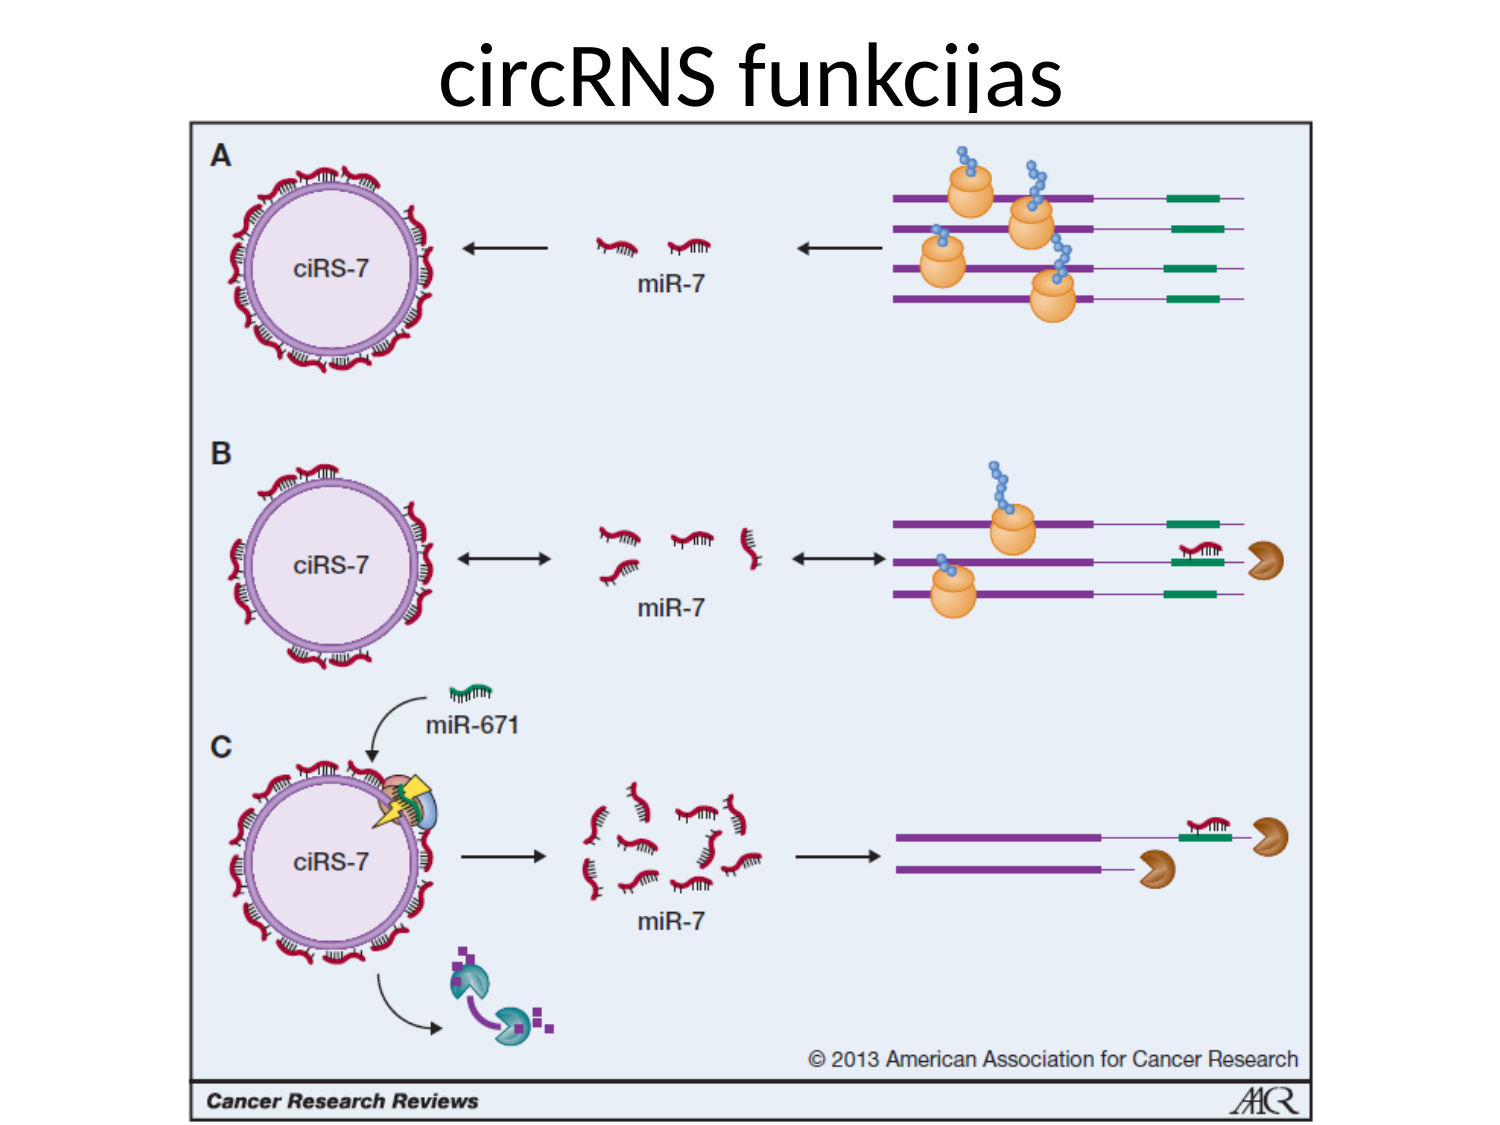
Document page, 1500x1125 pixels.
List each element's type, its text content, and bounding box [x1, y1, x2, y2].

picture [170, 113, 1322, 1125]
title circRNS funkcijas [76, 0, 1427, 140]
